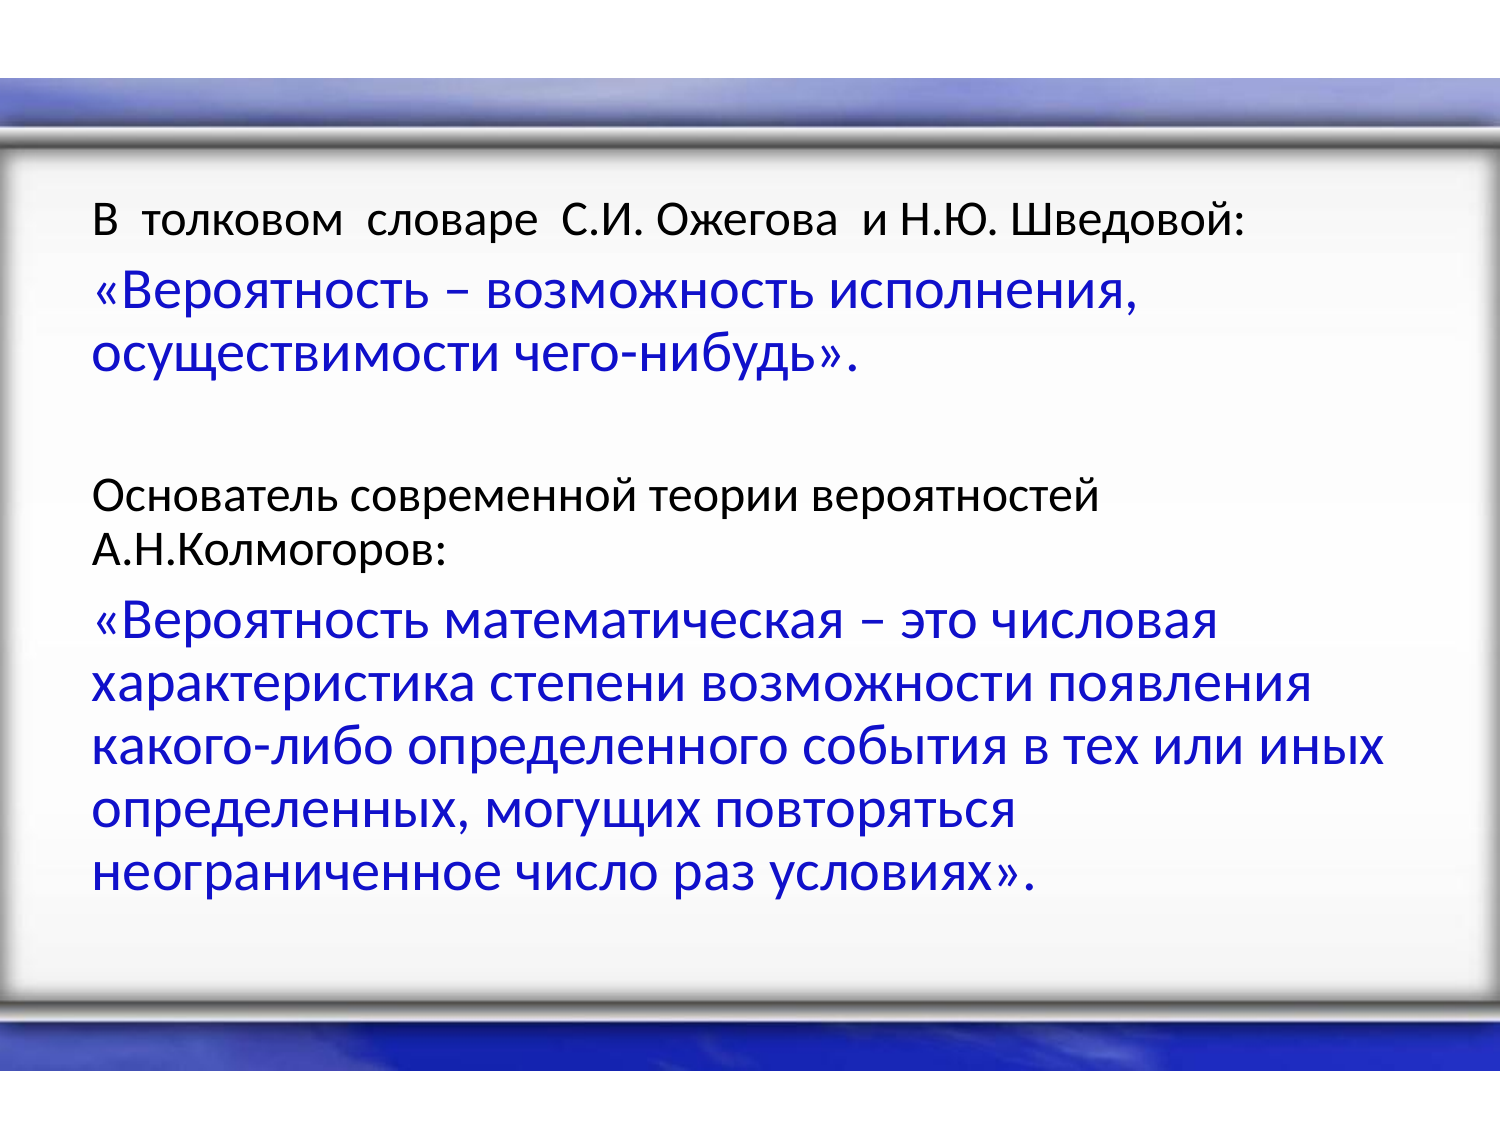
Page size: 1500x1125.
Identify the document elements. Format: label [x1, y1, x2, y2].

picture [0, 77, 1500, 1071]
